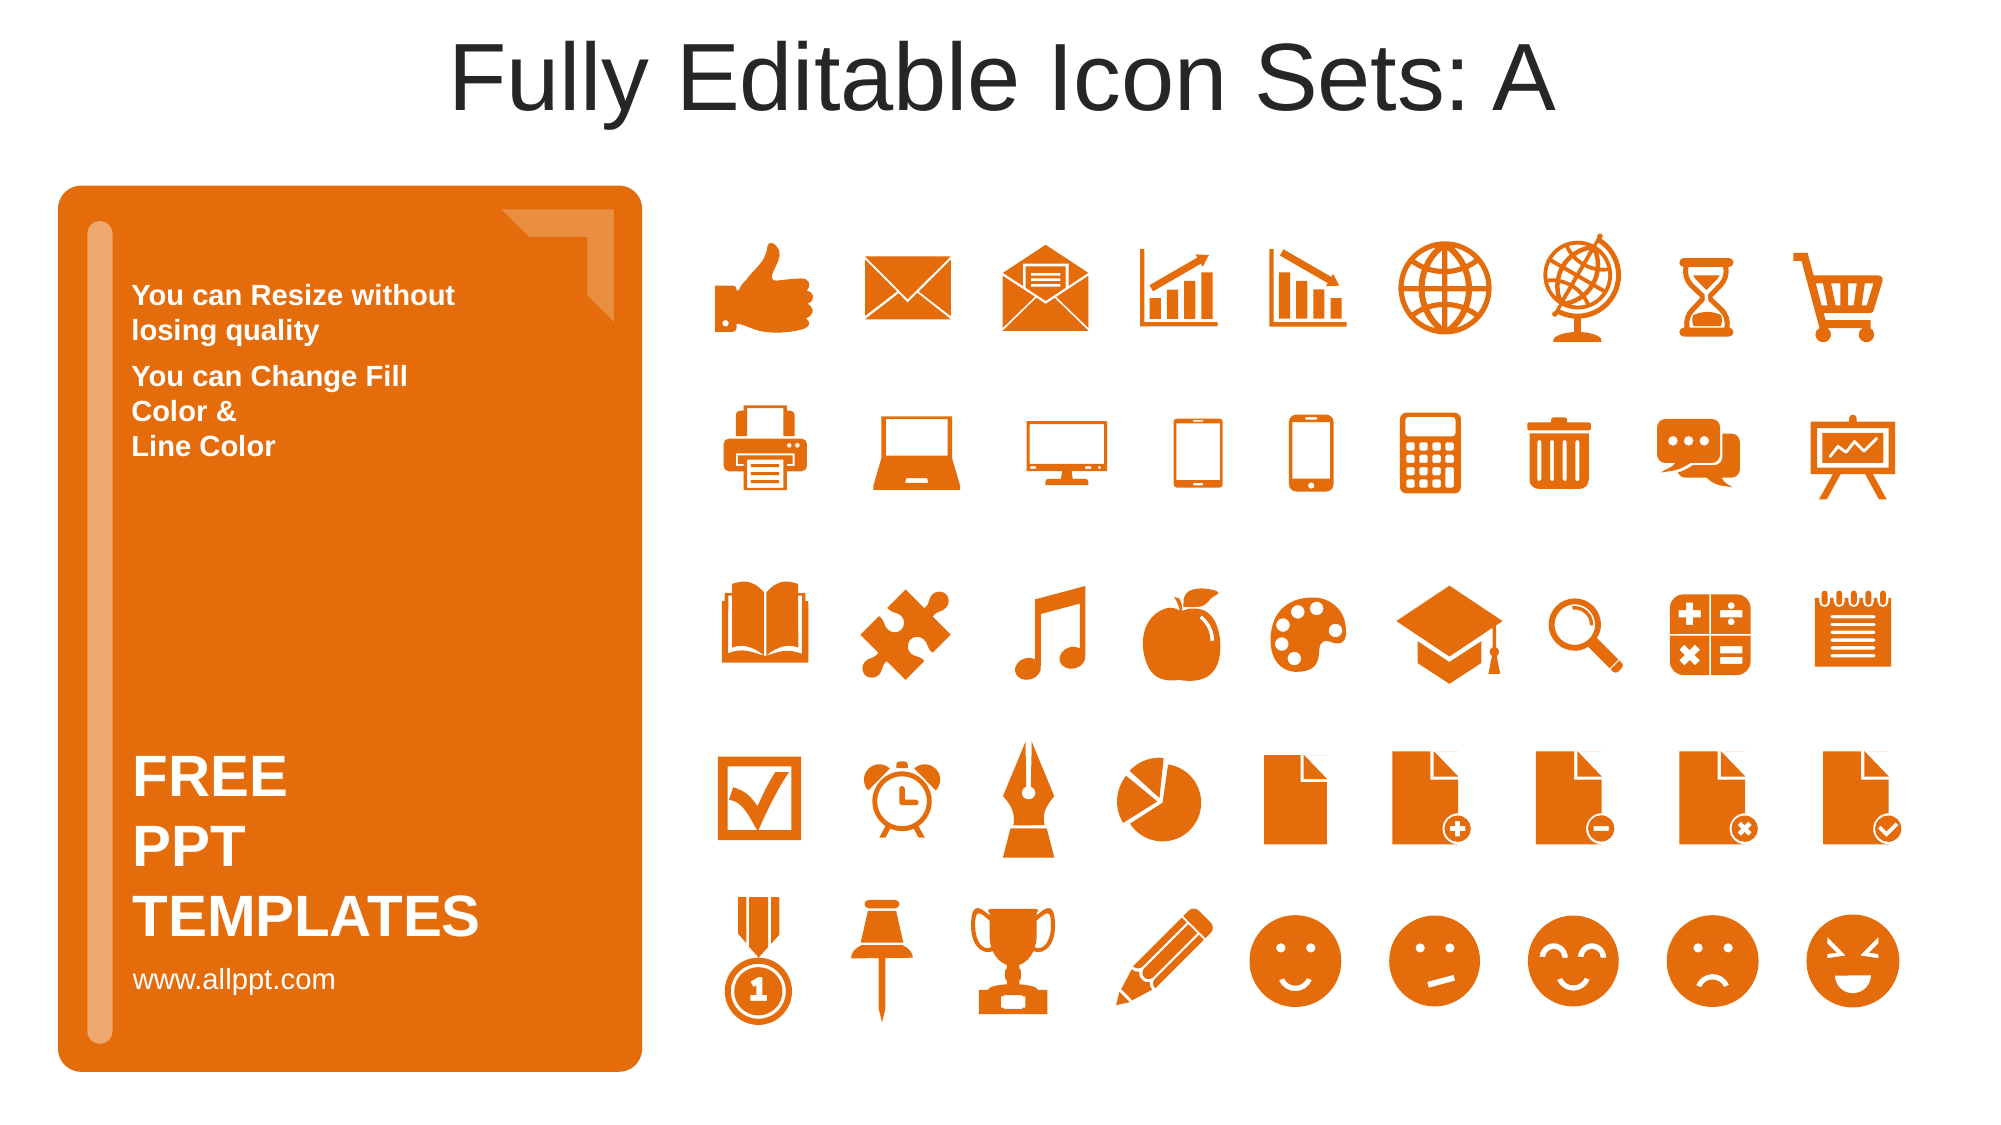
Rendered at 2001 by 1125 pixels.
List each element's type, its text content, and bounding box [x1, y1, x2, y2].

text_box [1116, 756, 1203, 843]
text_box [723, 896, 794, 1026]
text_box [1656, 417, 1741, 489]
text_box [1394, 584, 1505, 686]
text_box [1542, 232, 1623, 343]
text_box [1141, 587, 1222, 682]
text_box [1269, 596, 1348, 673]
text_box [1668, 593, 1752, 677]
text_box [1391, 748, 1472, 846]
text_box [1000, 741, 1057, 859]
text_box [1792, 251, 1884, 344]
text_box [717, 756, 802, 841]
text_box [1809, 413, 1897, 501]
text_box [1665, 914, 1760, 1009]
text_box [1397, 240, 1493, 336]
text_box [1263, 752, 1330, 845]
text_box [722, 404, 809, 492]
text_box [872, 415, 962, 491]
text_box [1287, 413, 1335, 493]
text_box [1114, 907, 1214, 1007]
text_box [1547, 597, 1625, 674]
text_box [1388, 914, 1482, 1008]
text_box [1398, 411, 1462, 495]
text_box [1278, 247, 1341, 320]
text_box [862, 255, 954, 321]
text_box [1678, 256, 1735, 338]
text_box [1813, 589, 1893, 668]
text_box [1025, 420, 1109, 487]
text_box [1821, 748, 1903, 846]
text_box [849, 898, 915, 1023]
text_box [1526, 416, 1592, 490]
text_box [1534, 748, 1616, 846]
list Fully Editable Icon Sets: A [53, 20, 1952, 140]
text_box [1000, 243, 1091, 332]
text_box [970, 906, 1057, 1016]
text_box [1268, 248, 1348, 328]
text_box [1248, 914, 1343, 1009]
text_box [1014, 584, 1087, 681]
text_box [858, 588, 953, 682]
text_box [862, 760, 942, 839]
text_box [1526, 914, 1620, 1008]
text_box [714, 241, 815, 334]
text_box [1139, 248, 1219, 327]
text_box [720, 580, 810, 664]
text_box [1172, 417, 1224, 489]
text_box [1805, 913, 1901, 1009]
text_box [1678, 748, 1759, 846]
